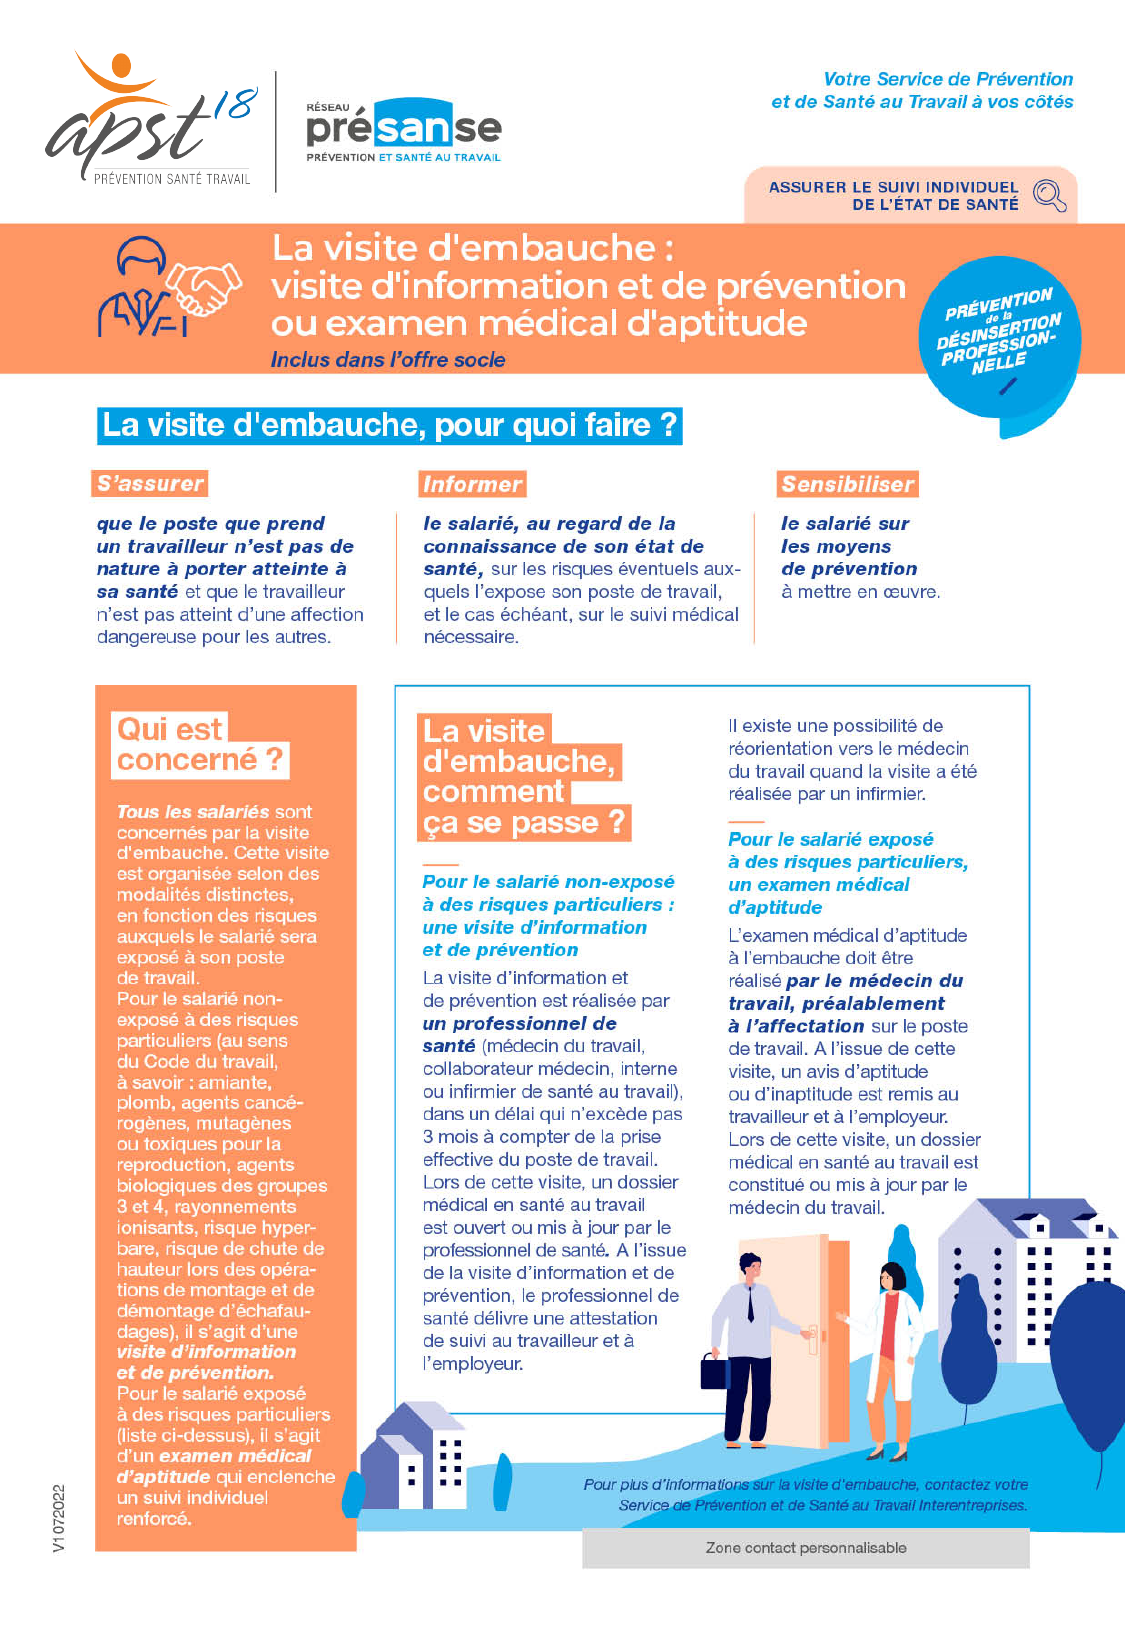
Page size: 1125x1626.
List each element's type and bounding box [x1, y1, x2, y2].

picture [704, 1502, 711, 1508]
picture [0, 17, 1125, 1608]
text_box [45, 48, 258, 205]
